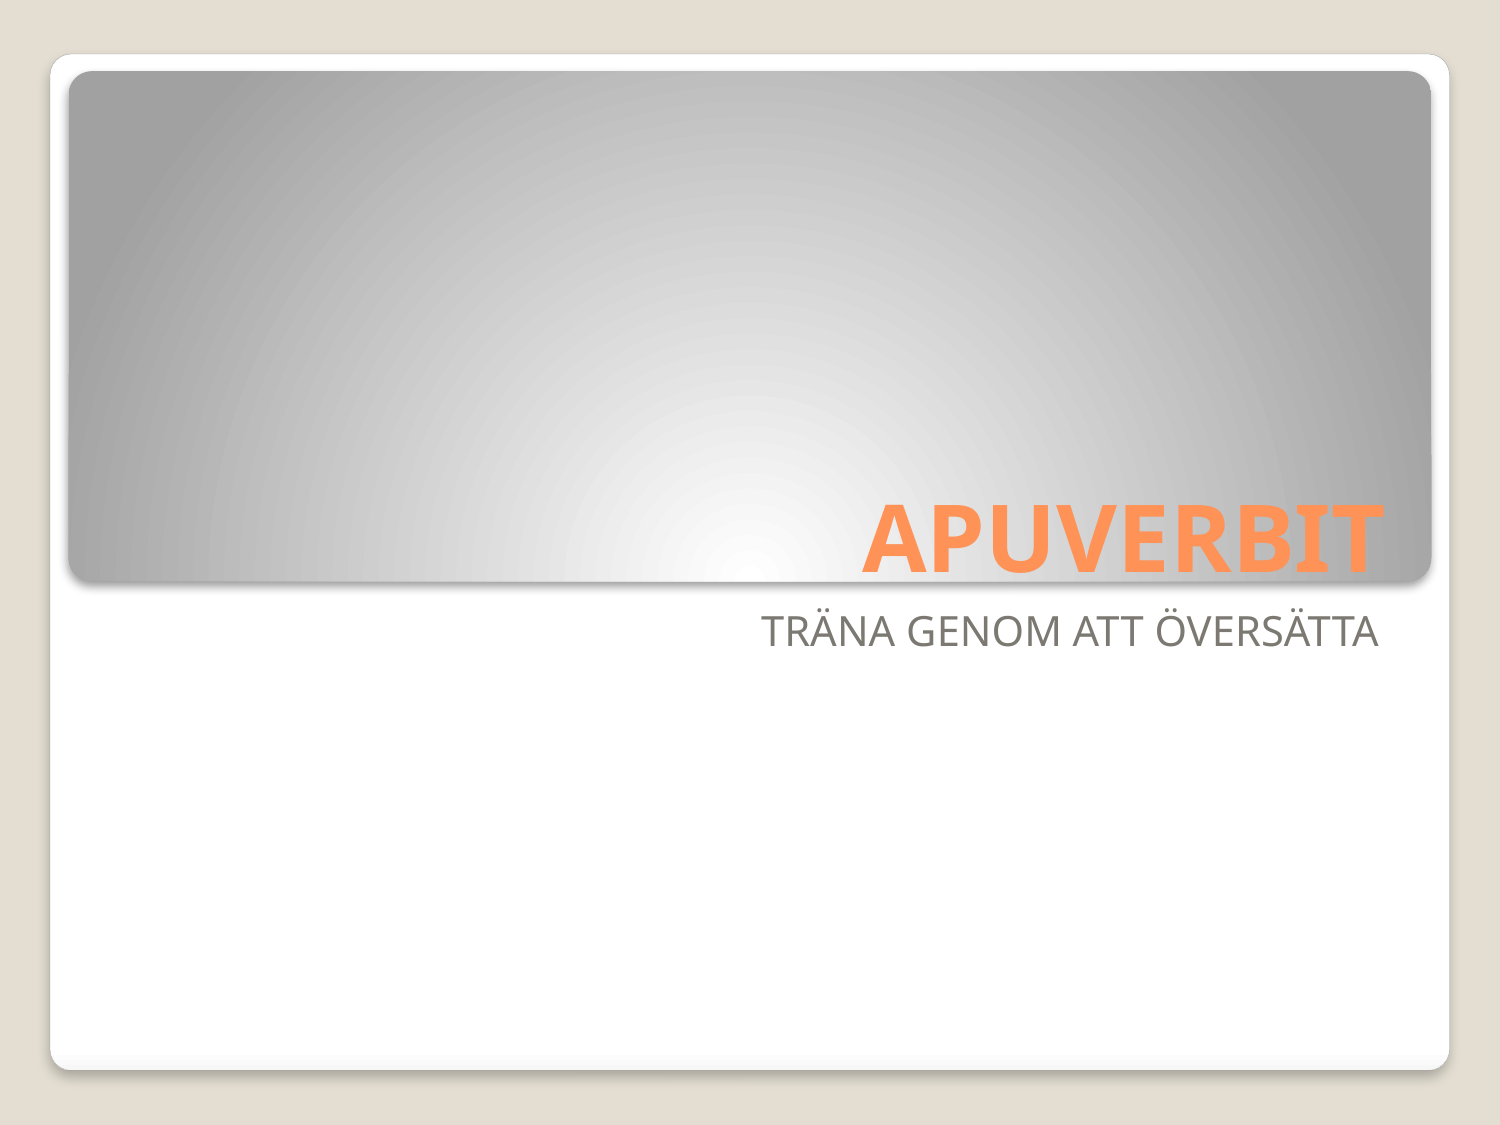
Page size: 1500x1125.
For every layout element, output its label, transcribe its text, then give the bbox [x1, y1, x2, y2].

title APUVERBIT [118, 298, 1394, 599]
subtitle TRÄNA GENOM ATT ÖVERSÄTTA [118, 604, 1394, 755]
